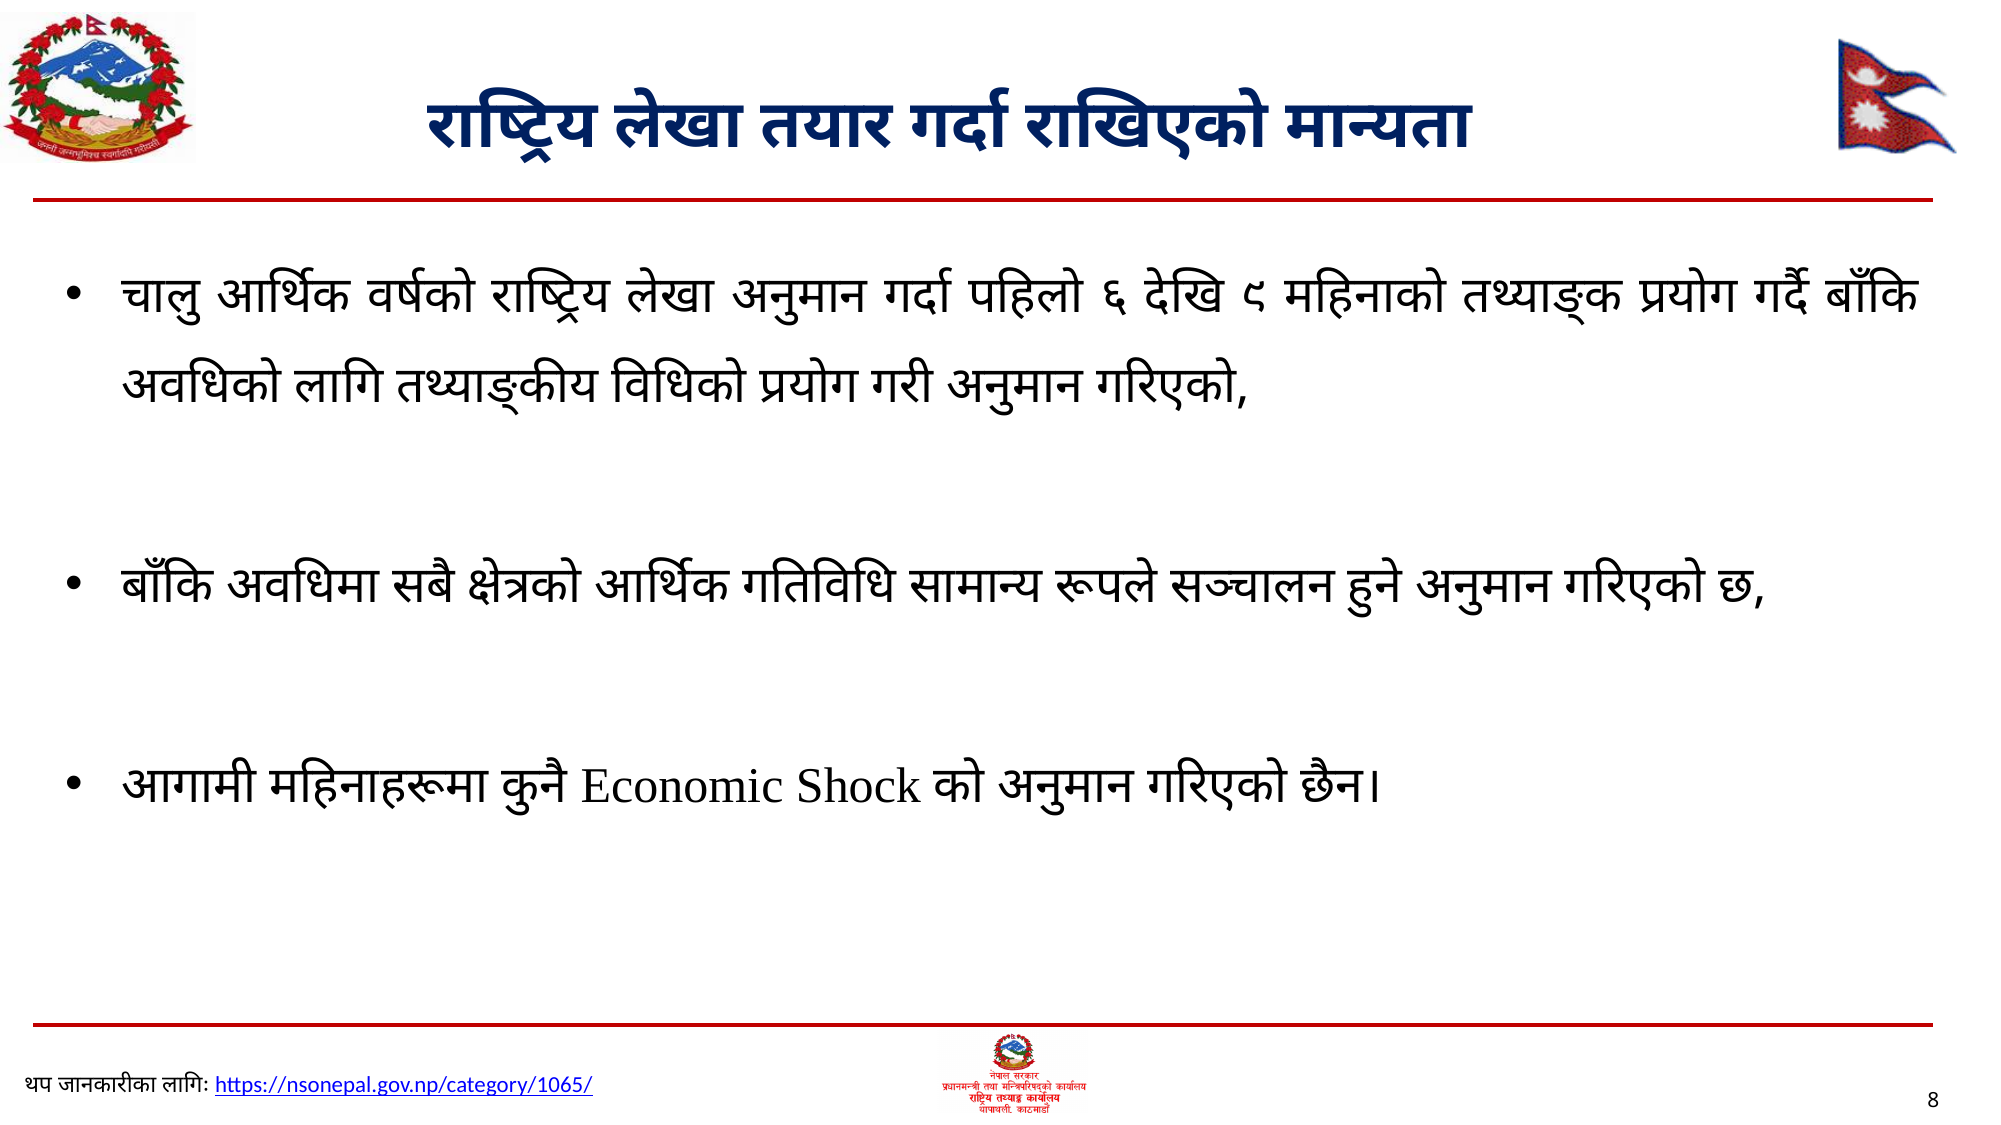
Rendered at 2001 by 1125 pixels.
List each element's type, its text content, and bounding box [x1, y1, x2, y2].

list चालु आर्थिक वर्षको राष्ट्रिय लेखा अनुमान गर्दा पहिलो ६ देखि ९ महिनाको तथ्याङ्क प्रयोग गर्दै बाँकि अवधिको लागि तथ्याङ्कीय विधिको प्रयोग गरी अनुमान गरिएको, बाँकि अवधिमा सबै क्षेत्रको आर्थिक गतिविधि सामान्य रूपले सञ्चालन हुने अनुमान गरिएको छ, आगामी महिनाहरूमा कुनै Economic Shock को अनुमान गरिएको छैन। [50, 224, 1934, 1000]
picture [0, 12, 196, 163]
picture [937, 1028, 1088, 1113]
title राष्ट्रिय लेखा तयार गर्दा राखिएको मान्यता [50, 37, 1850, 193]
slide_number थप जानकारीका लागिः https://nsonepal.gov.np/category/1065/ [9, 1062, 936, 1113]
picture [1821, 33, 1979, 163]
slide_number 8 [1912, 1079, 1991, 1119]
